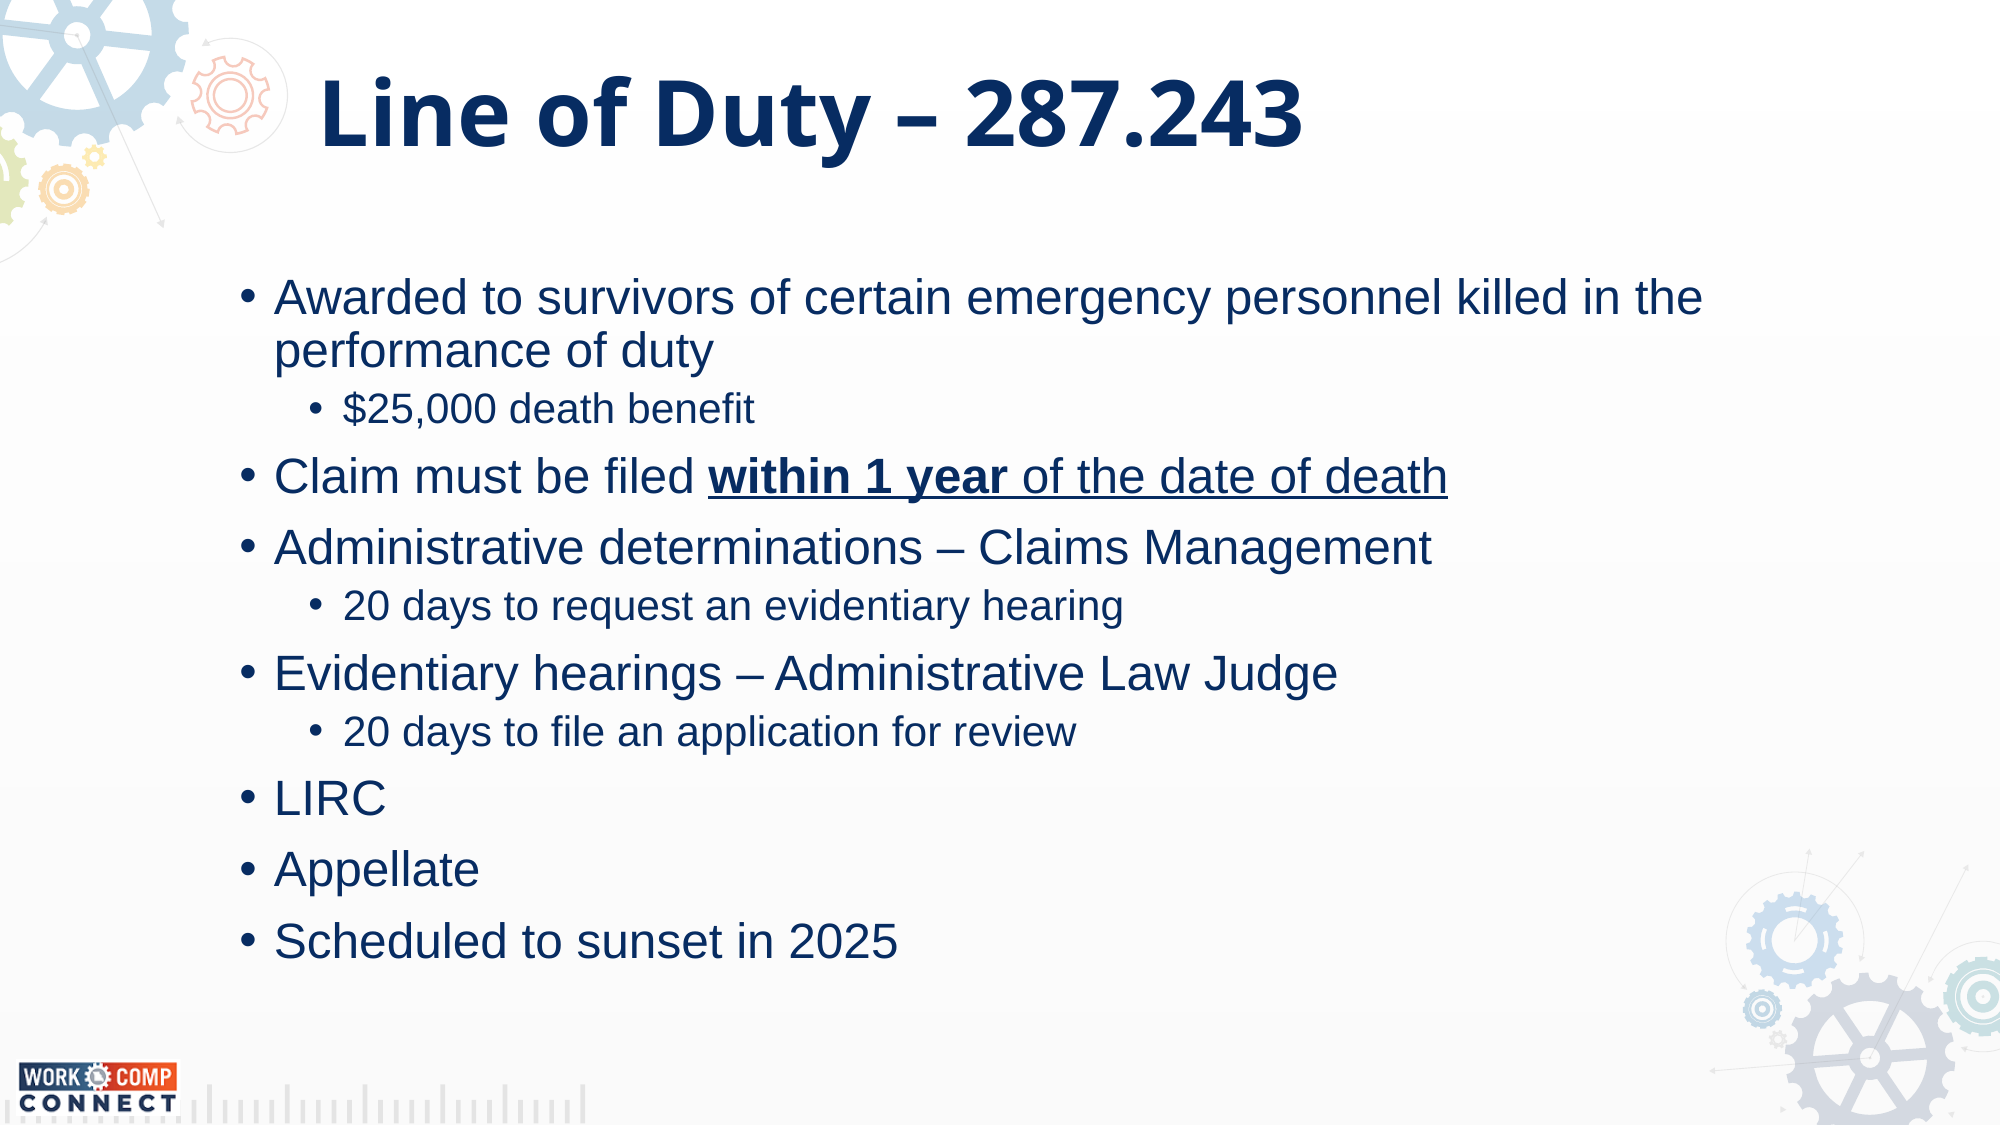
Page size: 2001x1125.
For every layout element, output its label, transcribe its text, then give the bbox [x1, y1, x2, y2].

text_box Awarded to survivors of certain emergency personnel killed in the performance of duty $25,000 death benefit Claim must be filed within 1 year of the date of death Administrative determinations – Claims Management 20 days to request an evidentiary hearing Evidentiary hearings – Administrative Law Judge 20 days to file an application for review LIRC Appellate Scheduled to sunset in 2025 [224, 264, 1950, 979]
text_box Line of Duty – 287.243 [302, 59, 2000, 278]
picture [15, 1059, 181, 1116]
